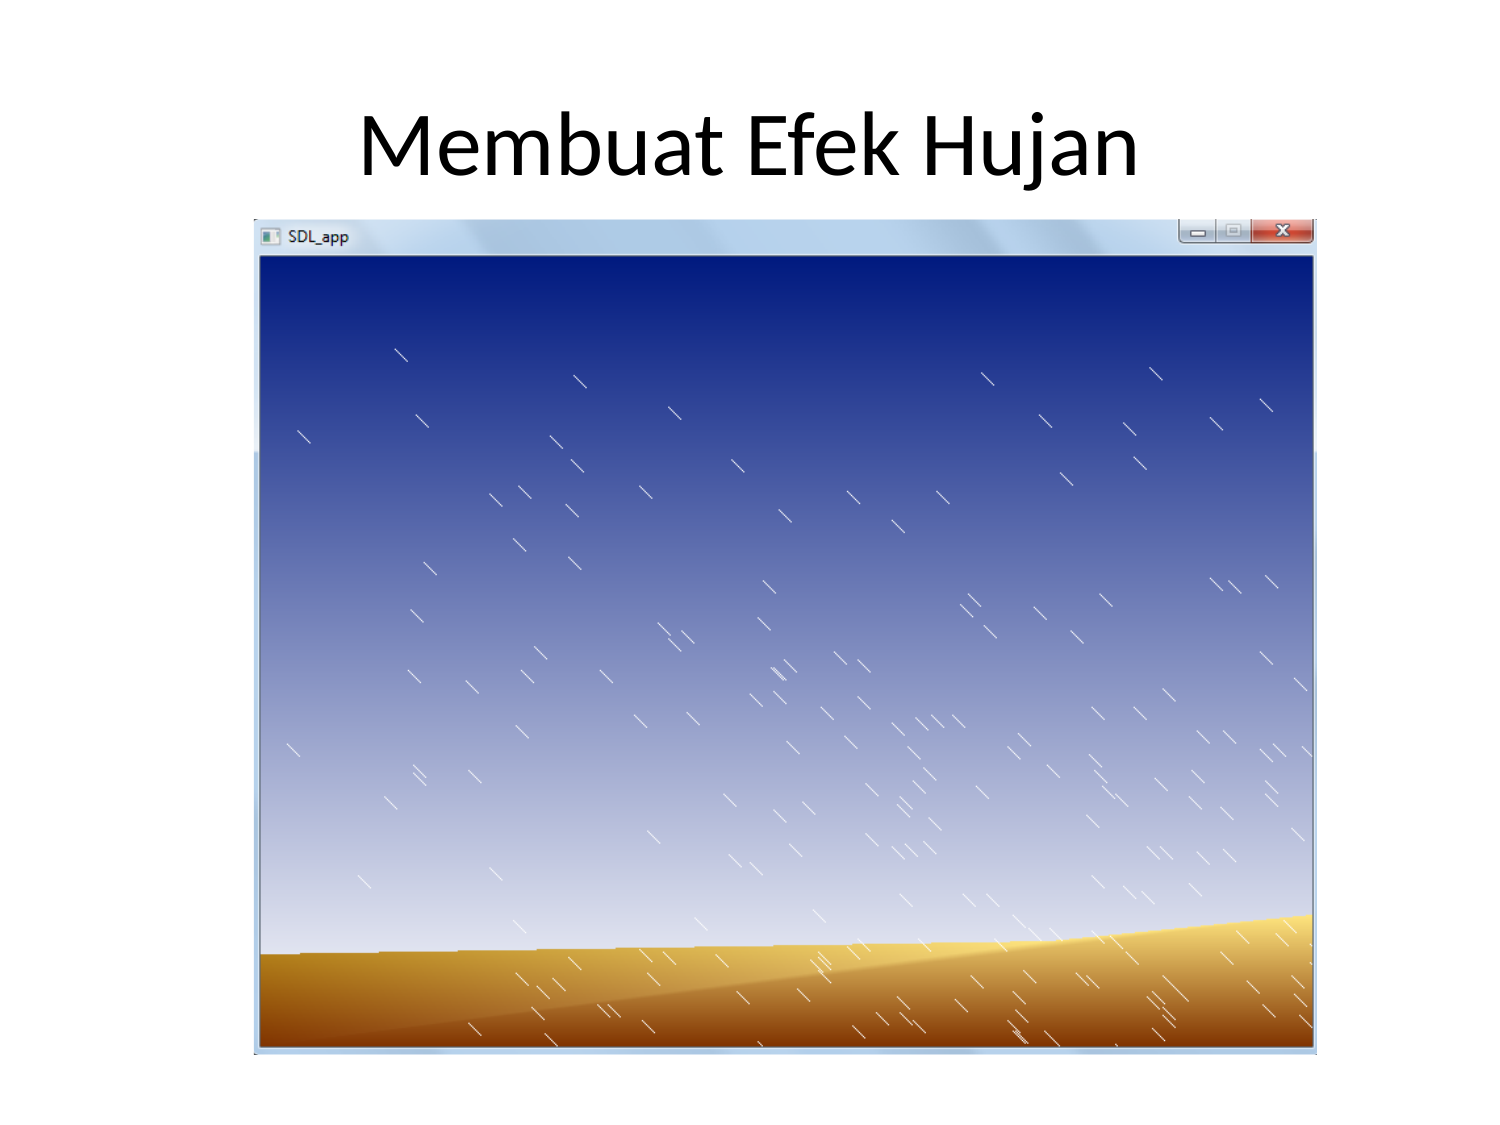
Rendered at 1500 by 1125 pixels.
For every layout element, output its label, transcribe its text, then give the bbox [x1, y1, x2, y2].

title Membuat Efek Hujan [75, 45, 1425, 233]
picture [253, 219, 1318, 1055]
